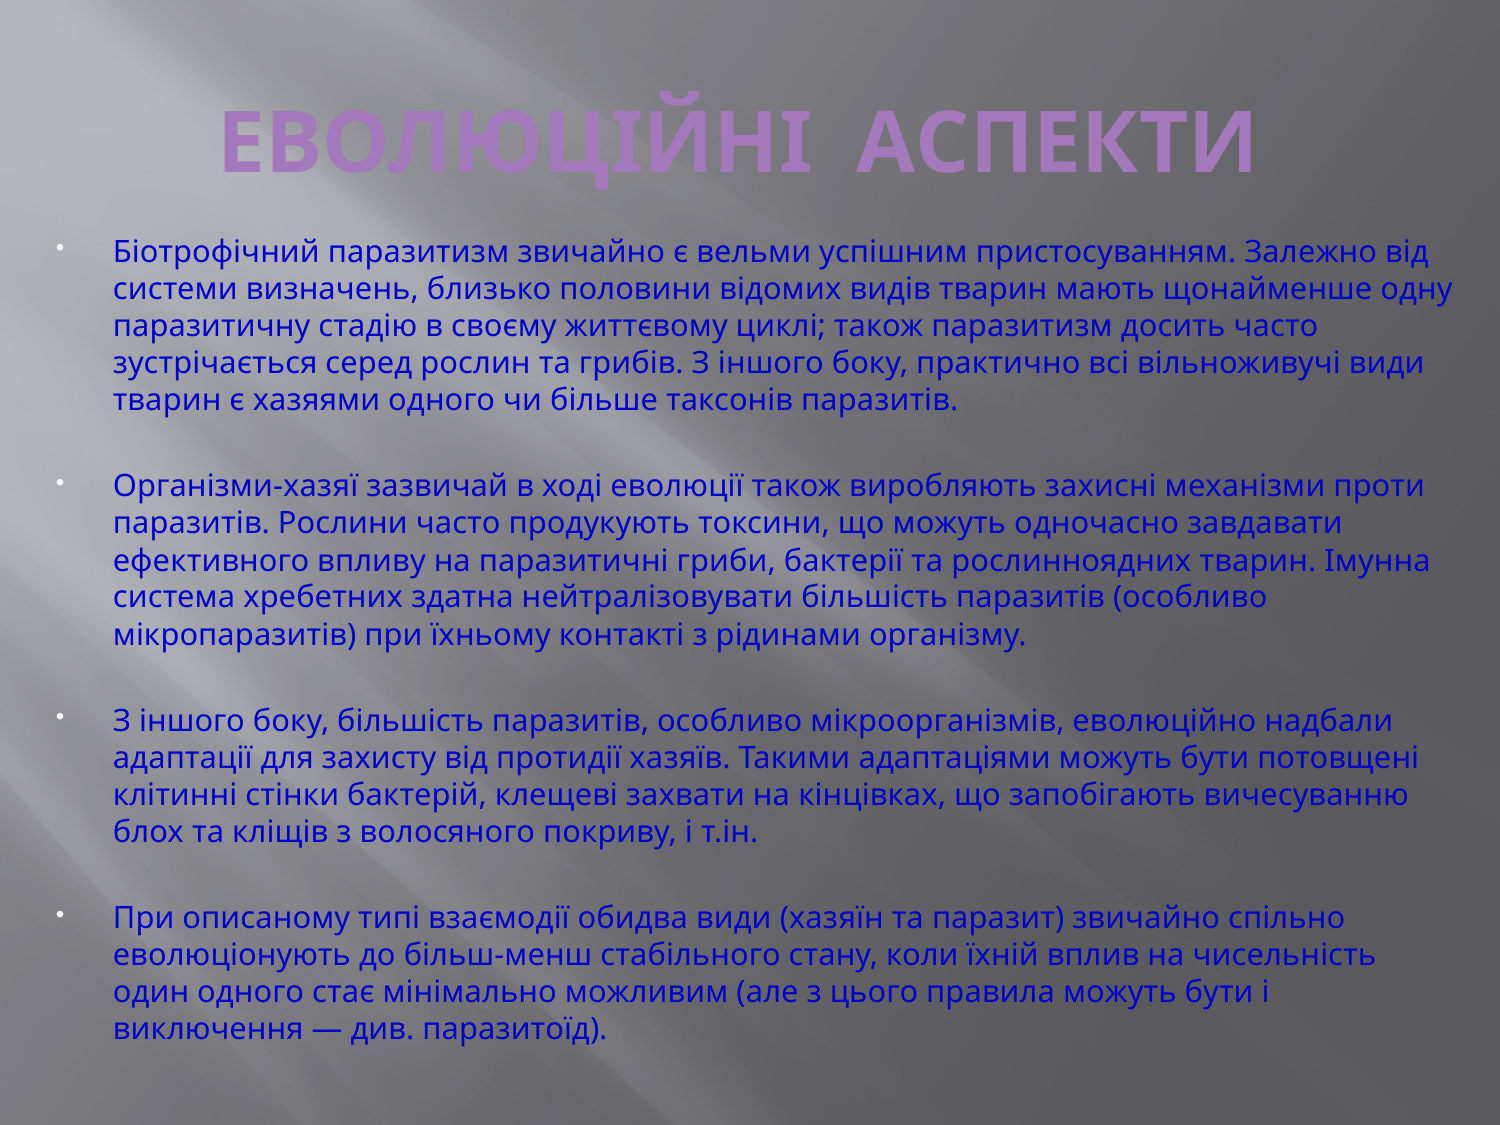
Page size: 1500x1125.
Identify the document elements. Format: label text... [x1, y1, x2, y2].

title ЕВОЛЮЦІЙНІ АСПЕКТИ [75, 45, 1425, 199]
list Біотрофічний паразитизм звичайно є вельми успішним пристосуванням. Залежно від системи визначень, близько половини відомих видів тварин мають щонайменше одну паразитичну стадію в своєму життєвому циклі; також паразитизм досить часто зустрічається серед рослин та грибів. З іншого боку, практично всі вільноживучі види тварин є хазяями одного чи більше таксонів паразитів. Організми-хазяї зазвичай в ході еволюції також виробляють захисні механізми проти паразитів. Рослини часто продукують токсини, що можуть одночасно завдавати ефективного впливу на паразитичні гриби, бактерії та рослинноядних тварин. Імунна система хребетних здатна нейтралізовувати більшість паразитів (особливо мікропаразитів) при їхньому контакті з рідинами організму. З іншого боку, більшість паразитів, особливо мікроорганізмів, еволюційно надбали адаптації для захисту від протидії хазяїв. Такими адаптаціями можуть бути потовщені клітинні стінки бактерій, клещеві захвати на кінцівках, що запобігають вичесуванню блох та кліщів з волосяного покриву, і т.ін. При описаному типі взаємодії обидва види (хазяїн та паразит) звичайно спільно еволюціонують до більш-менш стабільного стану, коли їхній вплив на чисельність один одного стає мінімально можливим (але з цього правила можуть бути і виключення — див. паразитоїд). [23, 199, 1477, 1102]
